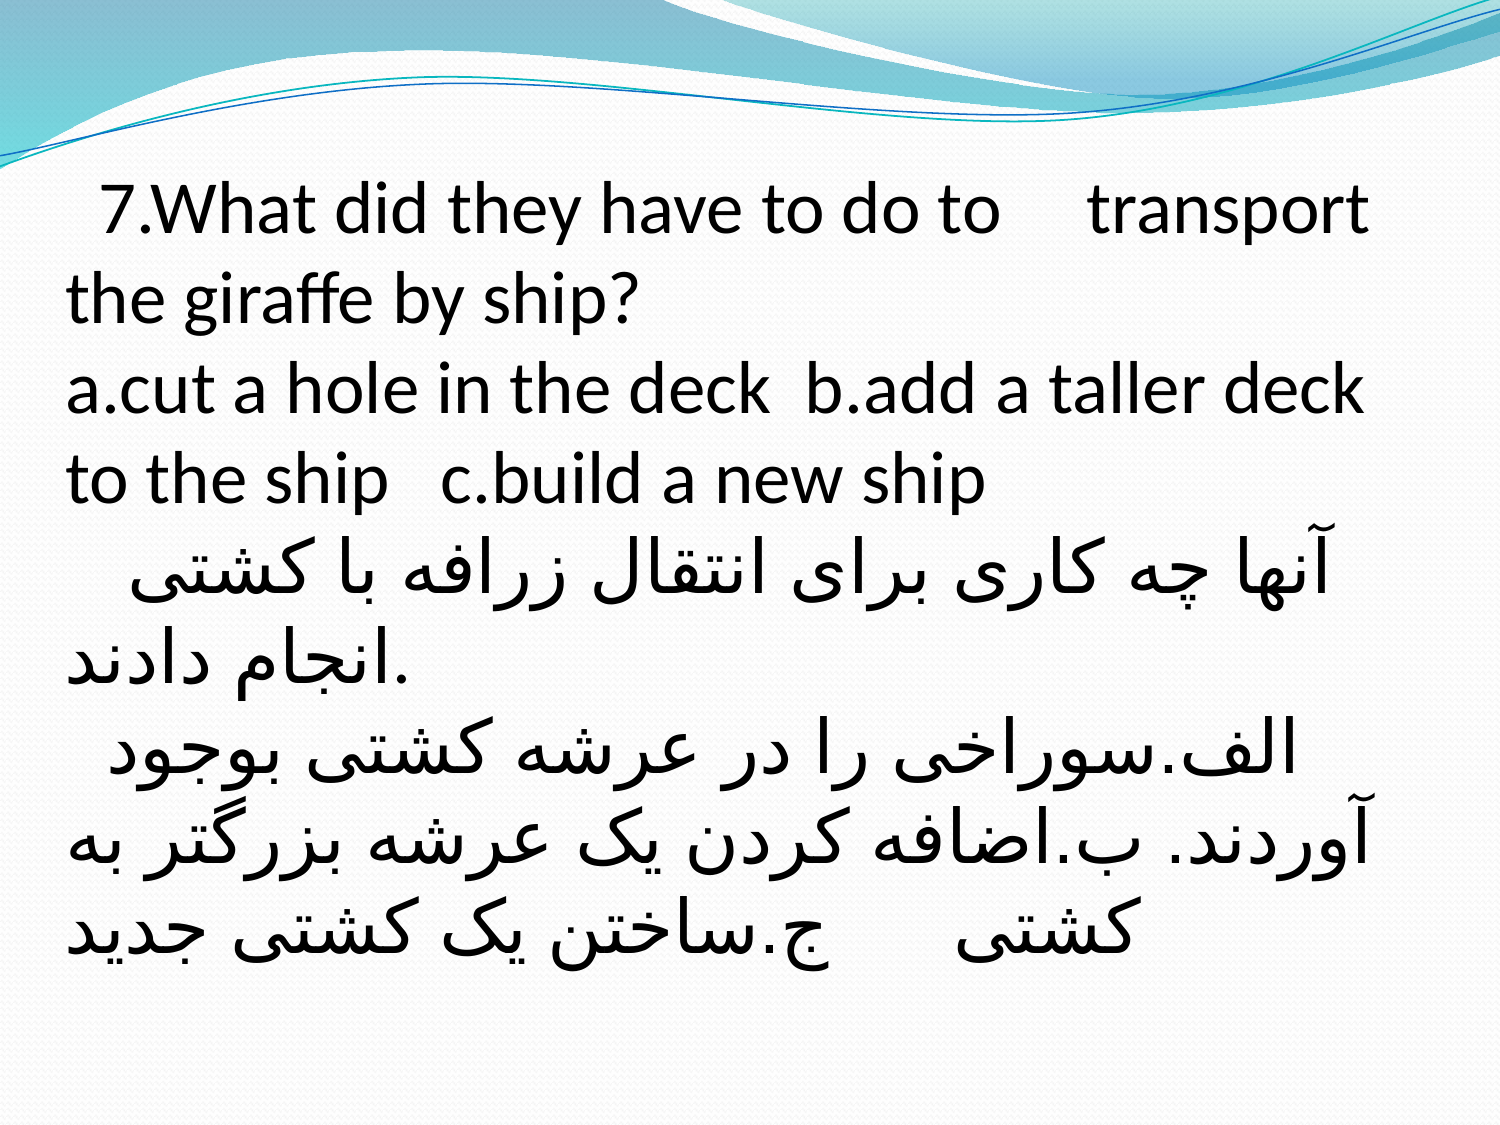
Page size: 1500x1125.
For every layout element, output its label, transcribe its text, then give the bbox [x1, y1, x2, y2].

text_box 7.What did they have to do to transport the giraffe by ship? a.cut a hole in the deck b.add a taller deck to the ship c.build a new ship آنها چه کاری برای انتقال زرافه با کشتی انجام دادند. الف.سوراخی را در عرشه کشتی بوجود آوردند. ب.اضافه کردن یک عرشه بزرگتر به کشتی ج.ساختن یک کشتی جدید [50, 151, 1438, 1067]
